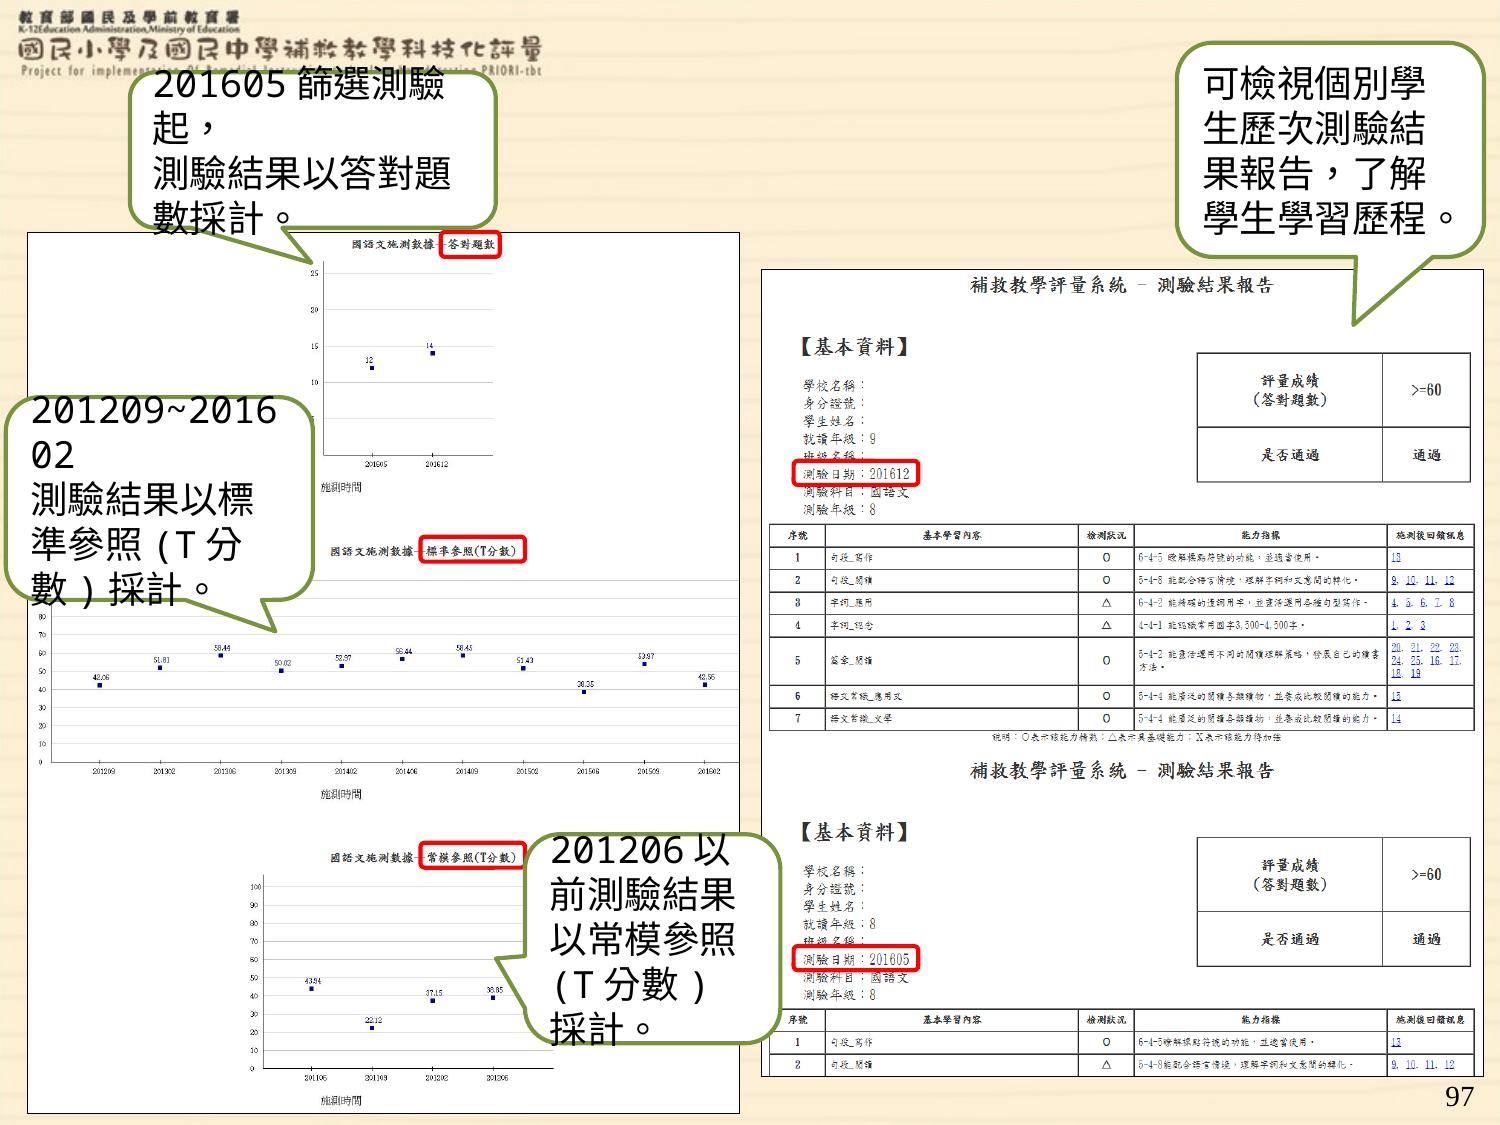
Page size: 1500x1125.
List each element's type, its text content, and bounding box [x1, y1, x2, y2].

text_box 可檢視個別學生歷次測驗結果報告，了解學生學習歷程。 [1174, 40, 1487, 267]
text_box 201206以前測驗結果以常模參照(T分數)採計。 [745, 832, 756, 1046]
text_box 201605篩選測驗起， 測驗結果以答對題數採計。 [127, 70, 498, 230]
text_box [761, 268, 1485, 1077]
text_box 201209~201602 測驗結果以標準參照(T分數)採計。 [3, 399, 22, 598]
slide_number 97 [1139, 1078, 1490, 1125]
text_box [27, 231, 740, 1114]
